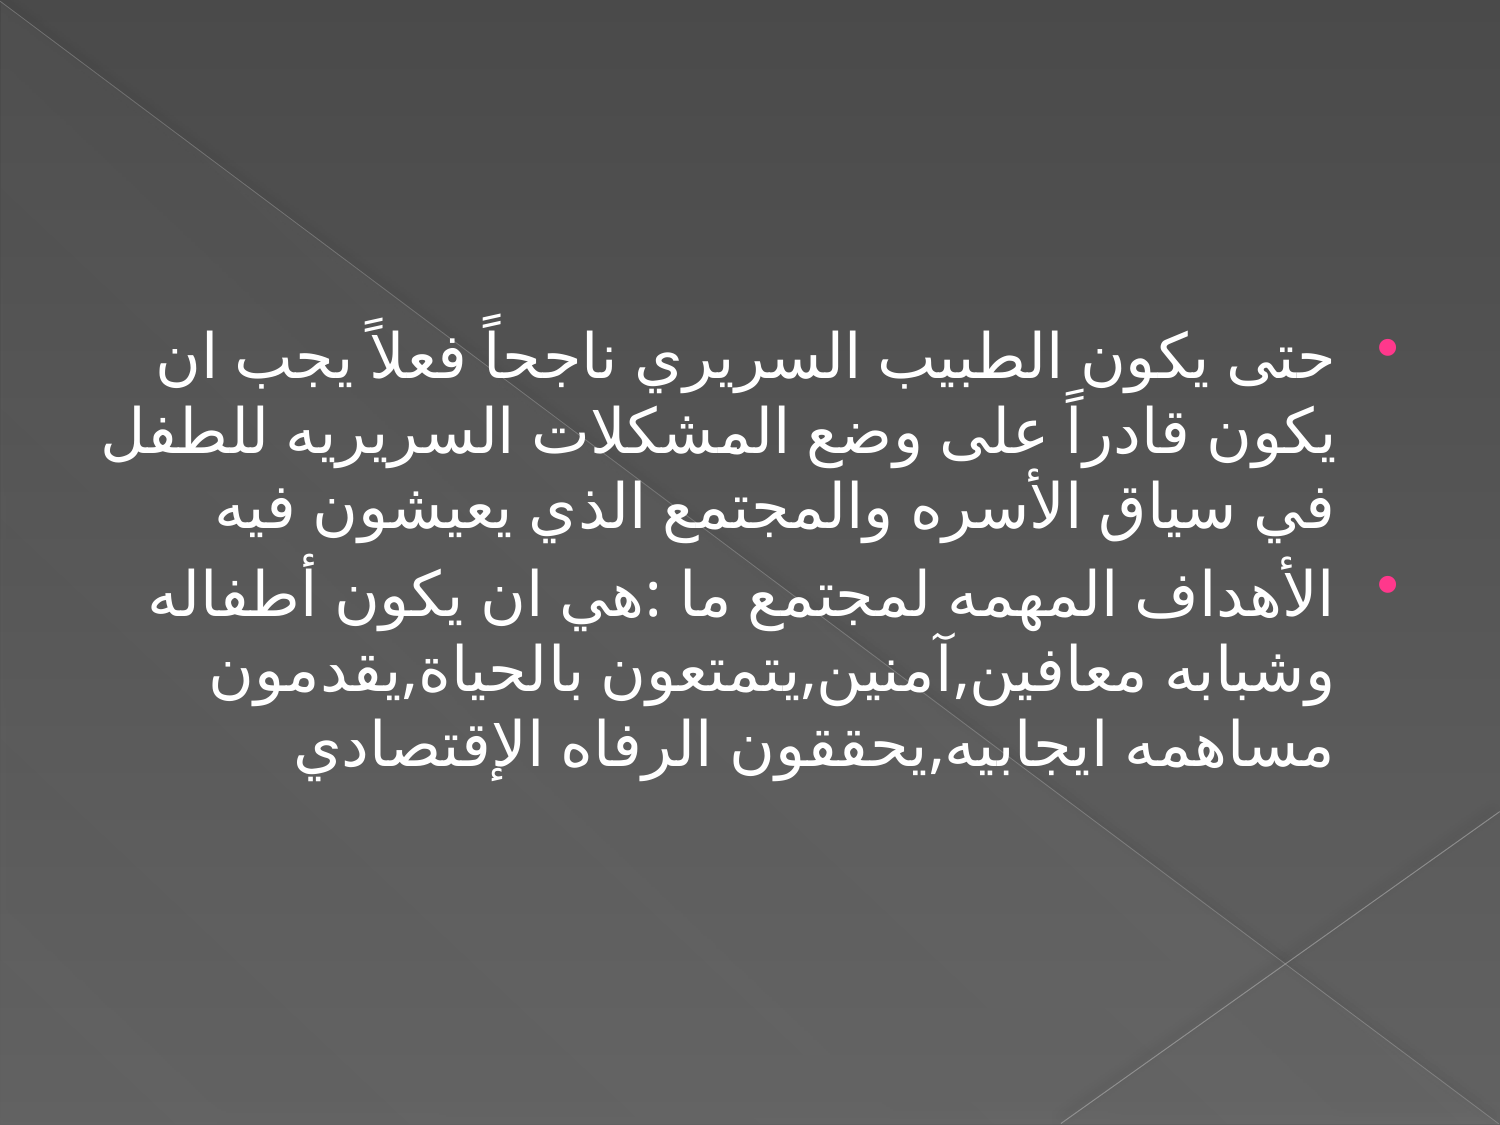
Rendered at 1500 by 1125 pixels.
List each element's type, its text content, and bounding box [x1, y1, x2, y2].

list حتى يكون الطبيب السريري ناجحاً فعلاً يجب ان يكون قادراً على وضع المشكلات السريريه للطفل في سياق الأسره والمجتمع الذي يعيشون فيه الأهداف المهمه لمجتمع ما :هي ان يكون أطفاله وشبابه معافين,آمنين,يتمتعون بالحياة,يقدمون مساهمه ايجابيه,يحققون الرفاه الإقتصادي [75, 308, 1425, 1059]
